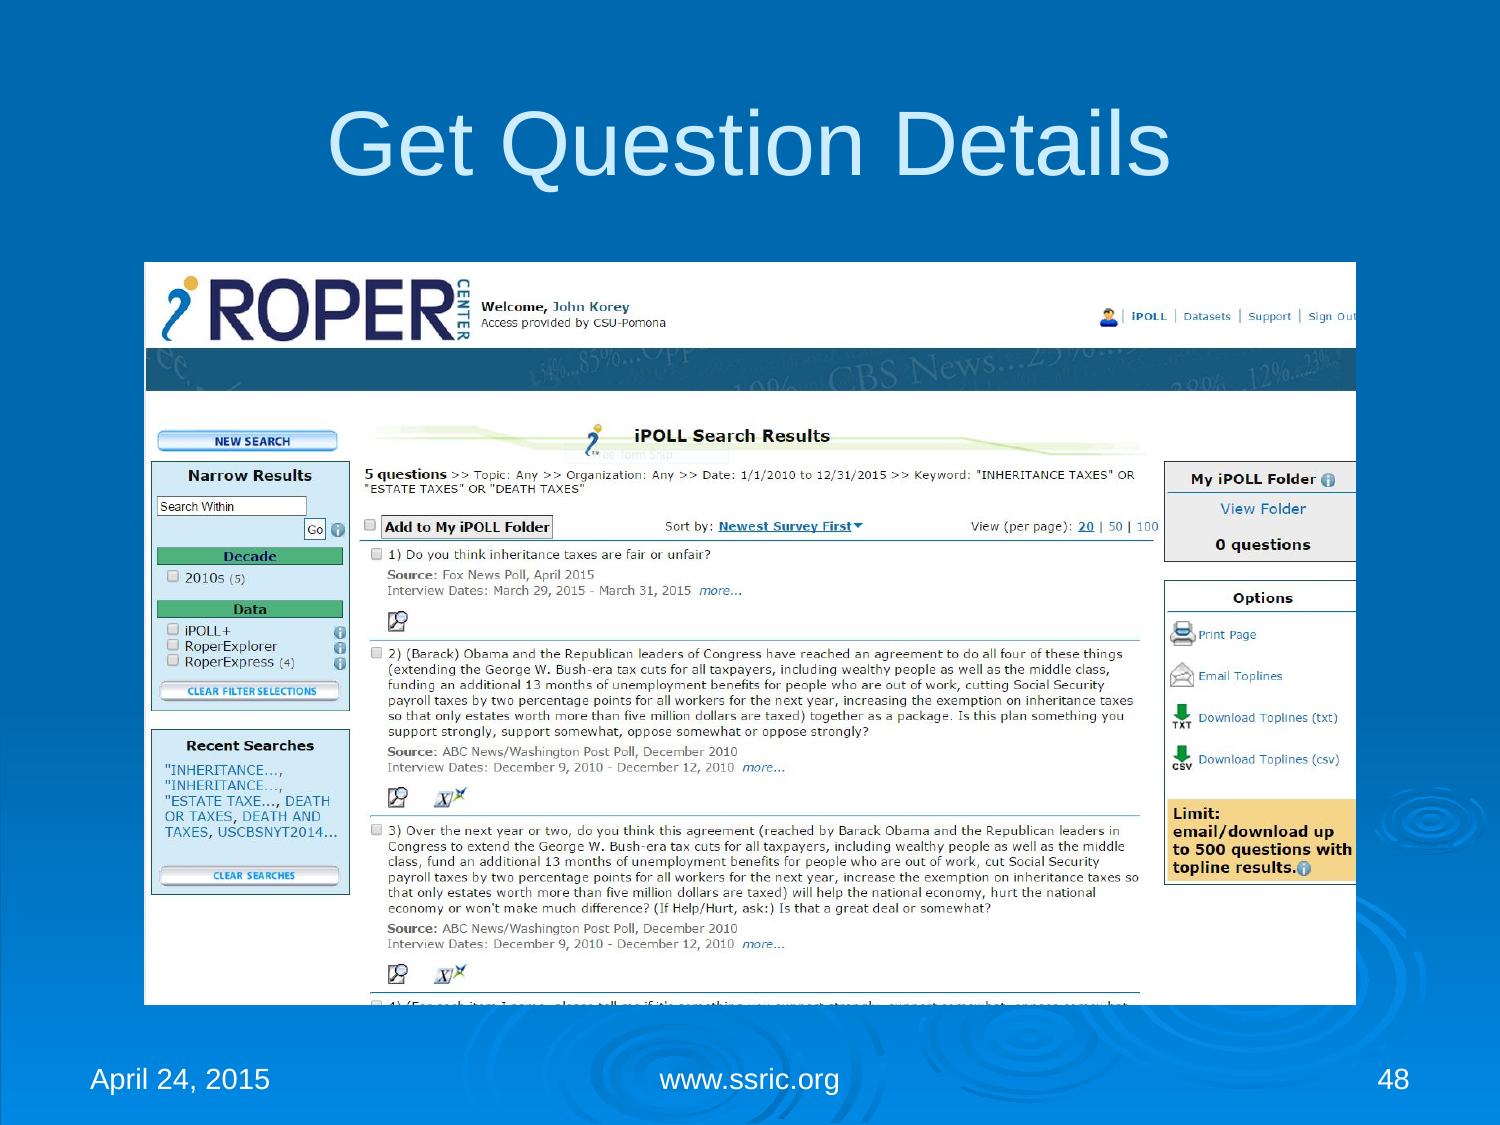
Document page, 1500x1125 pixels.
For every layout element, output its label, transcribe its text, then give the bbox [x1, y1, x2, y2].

slide_number 48 [1074, 1024, 1426, 1103]
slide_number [74, 1024, 426, 1103]
title Get Question Details [74, 45, 1426, 233]
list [144, 262, 1356, 1006]
footer www.ssric.org [512, 1024, 988, 1103]
